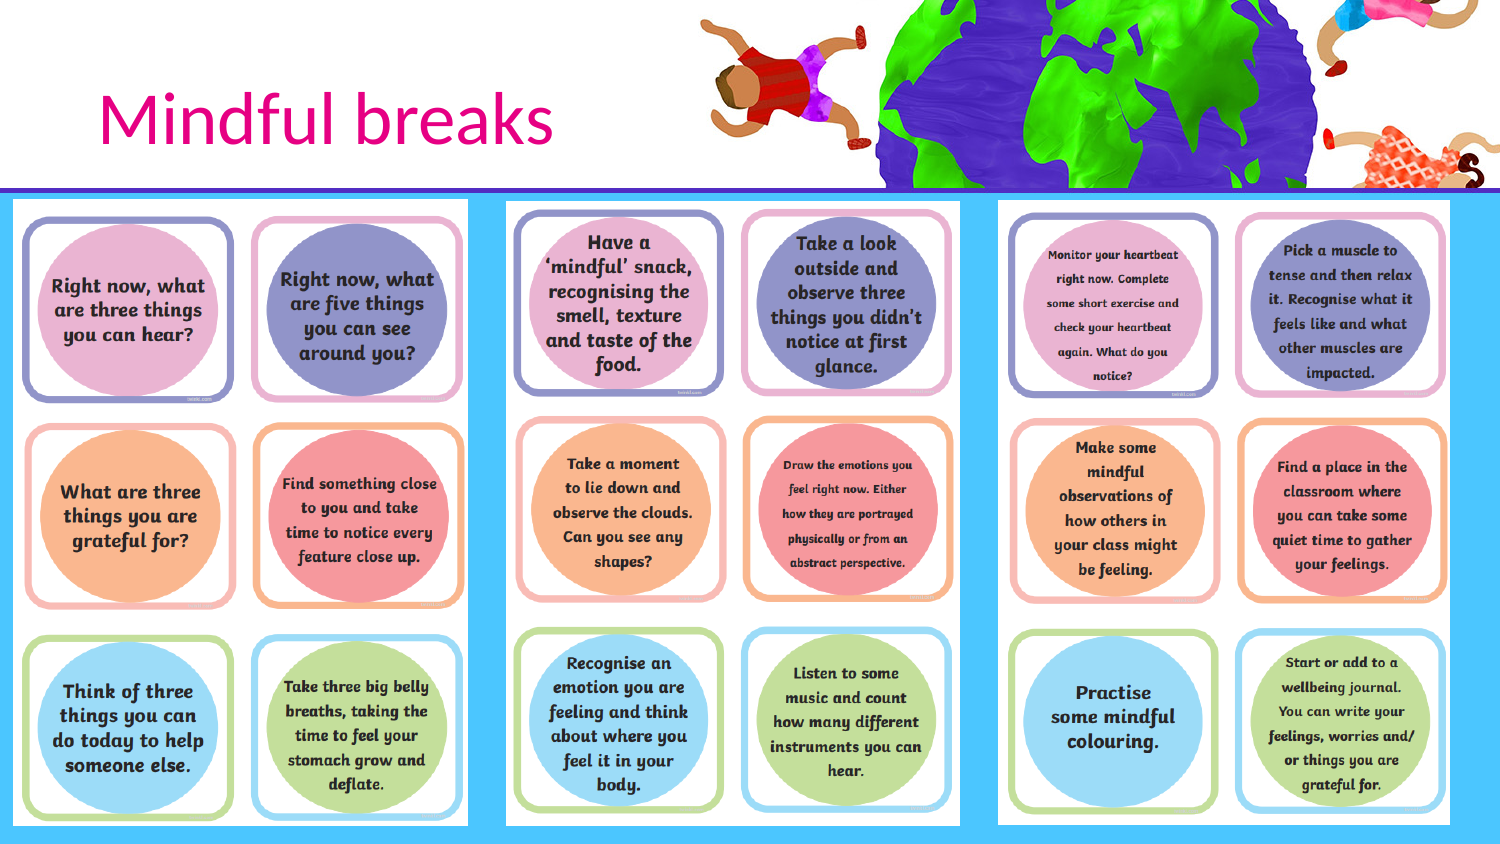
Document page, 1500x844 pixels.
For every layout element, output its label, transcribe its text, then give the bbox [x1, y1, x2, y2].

picture [0, 0, 1500, 844]
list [13, 199, 468, 826]
title Mindful breaks [82, 52, 1438, 178]
